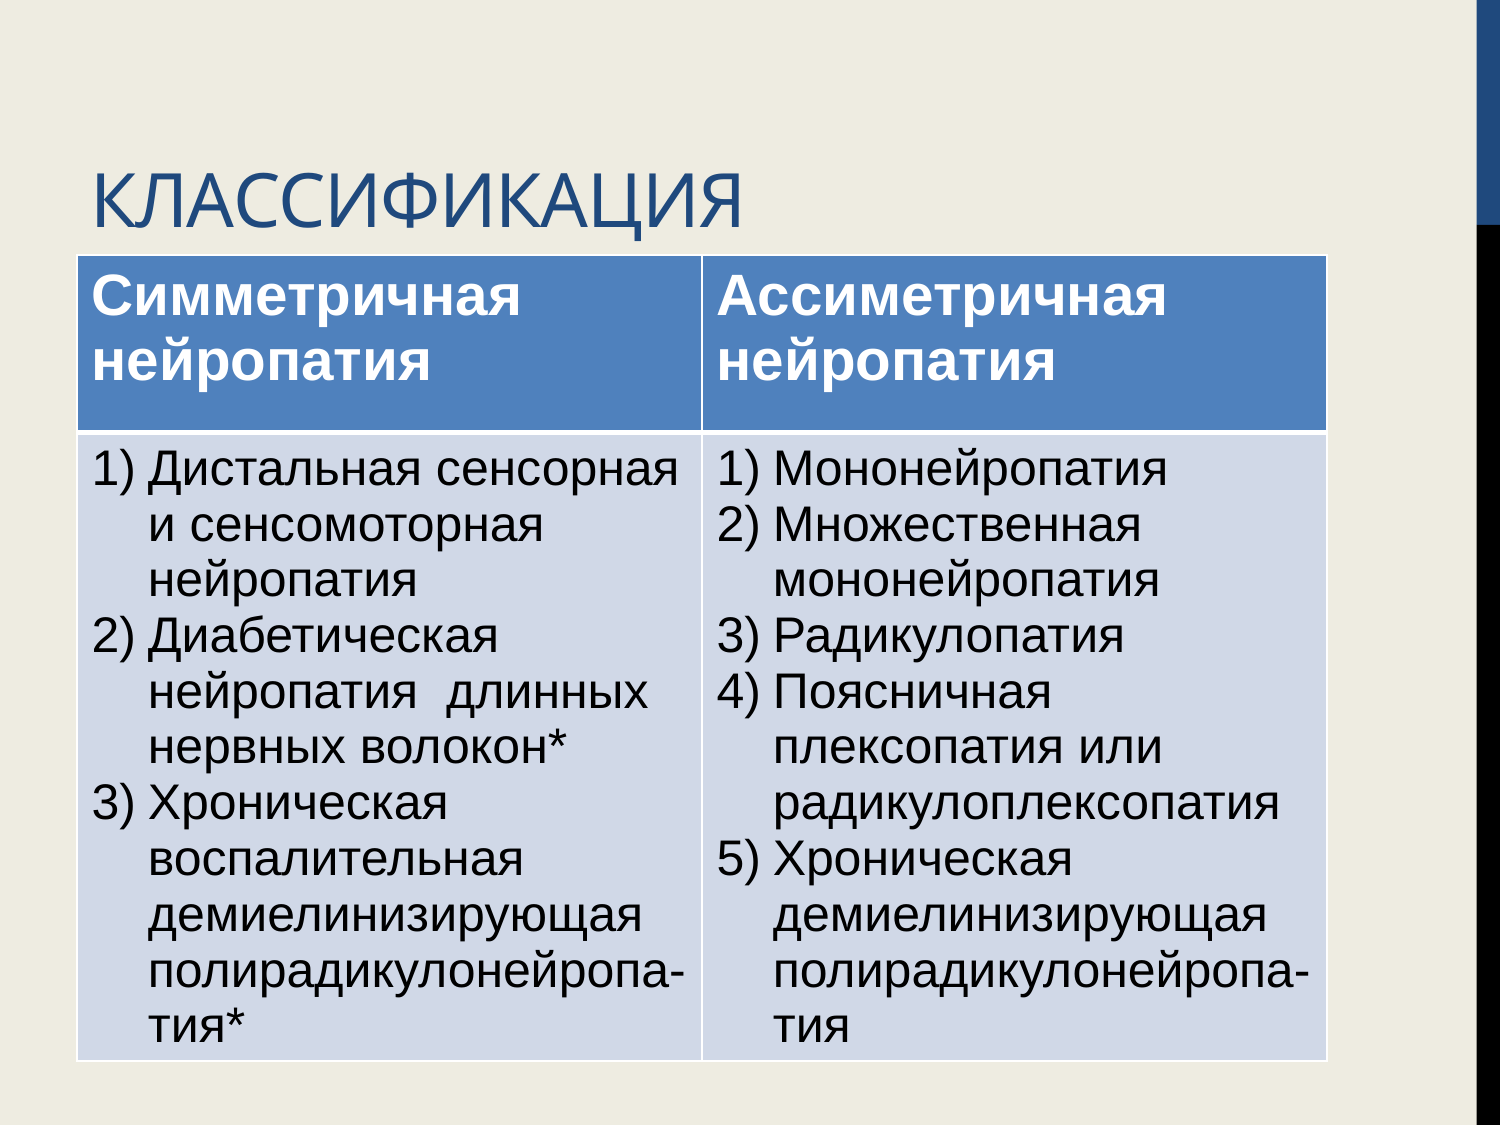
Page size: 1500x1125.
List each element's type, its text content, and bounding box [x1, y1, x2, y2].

table_header Симметричная нейропатия [78, 256, 701, 430]
table_cell Мононейропатия Множественная мононейропатия Радикулопатия Поясничная плексопатия или радикулоплексопатия Хроническая демиелинизирующая полирадикулонейропа-тия [703, 435, 1326, 1060]
table_cell Дистальная сенсорная и сенсомоторная нейропатия Диабетическая нейропатия длинных нервных волокон* Хроническая воспалительная демиелинизирующая полирадикулонейропа-тия* [78, 435, 701, 1060]
table_header Ассиметричная нейропатия [703, 256, 1326, 430]
title Классификация [75, 25, 1025, 250]
